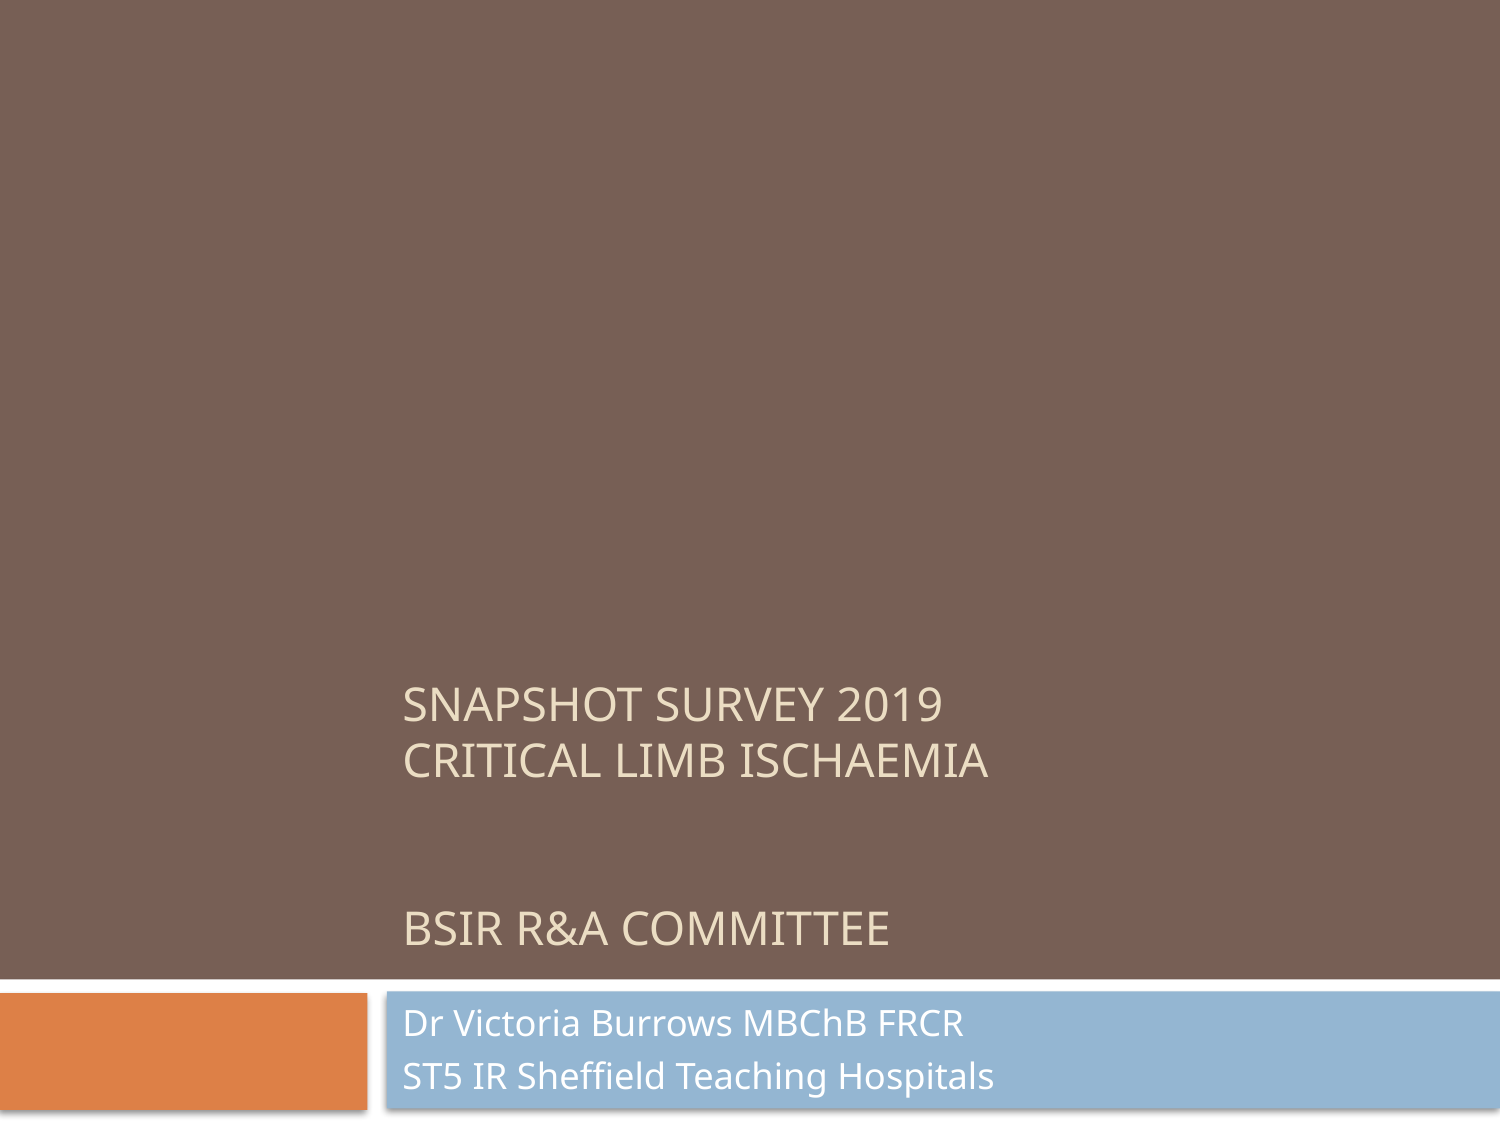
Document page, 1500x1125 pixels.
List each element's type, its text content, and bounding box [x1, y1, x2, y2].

subtitle Dr Victoria Burrows MBChB FRCR ST5 IR Sheffield Teaching Hospitals [387, 992, 1488, 1105]
title Snapshot survey 2019 critical limb ischaemia BSIR R&A COmmittee [387, 662, 1450, 963]
